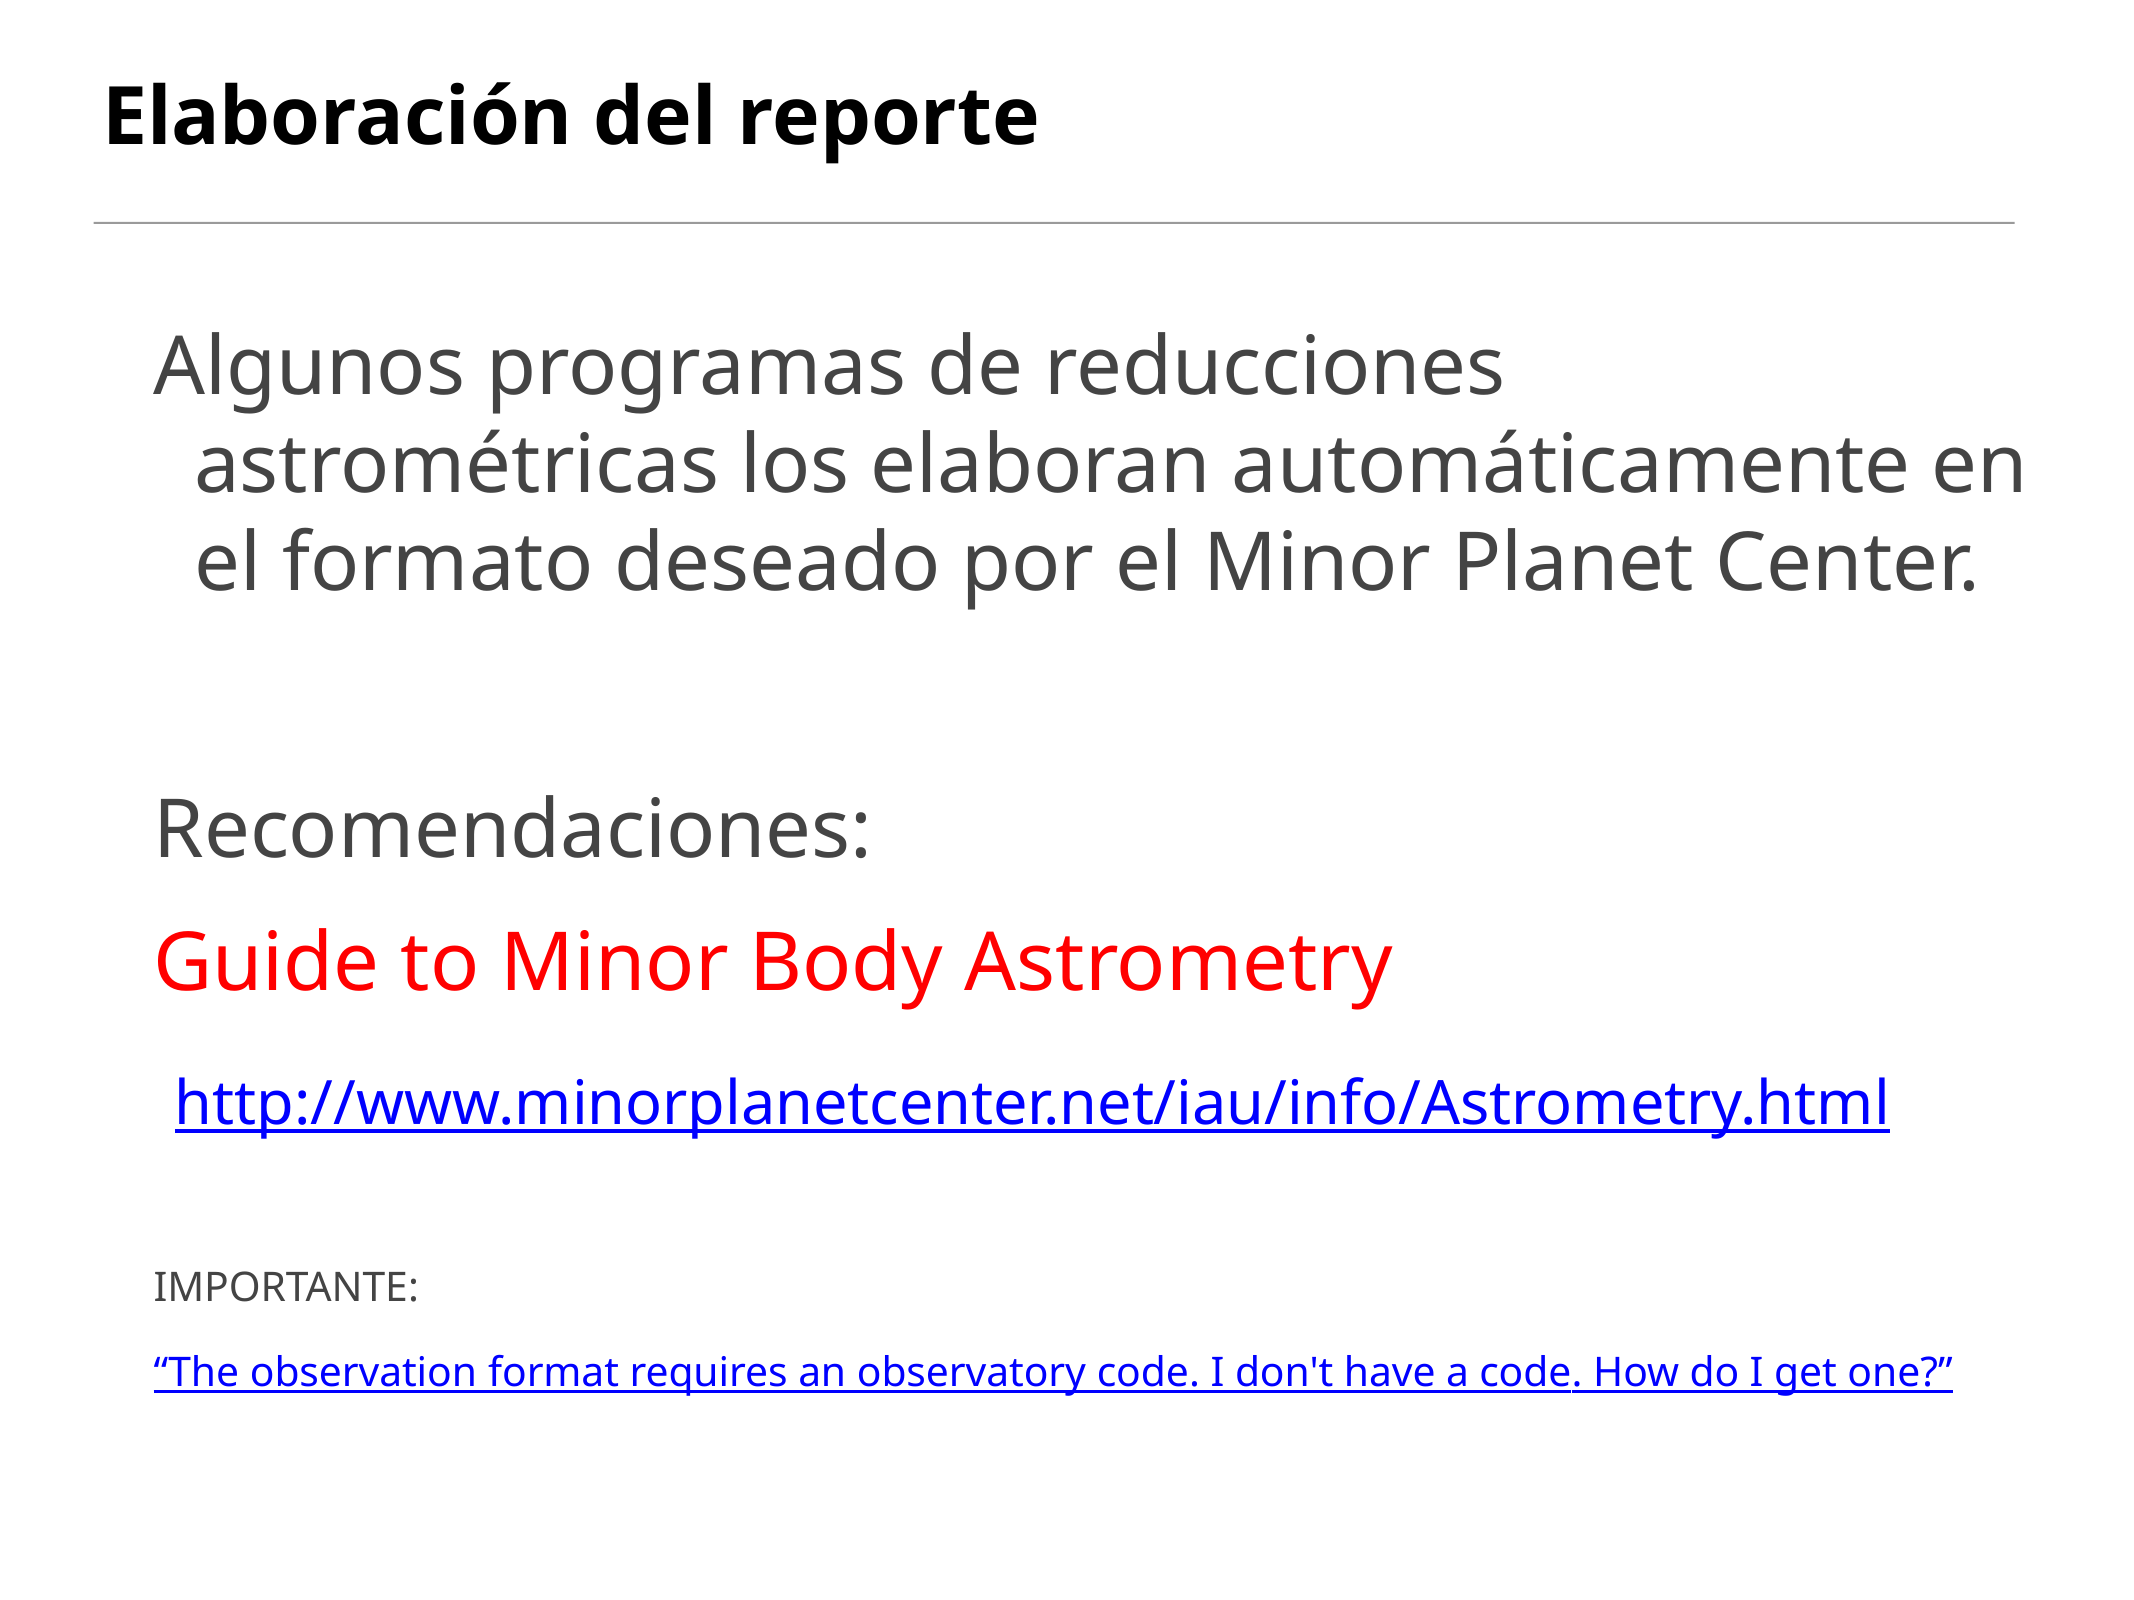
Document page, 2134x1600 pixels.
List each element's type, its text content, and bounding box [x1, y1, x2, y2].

title Elaboración del reporte [93, 53, 2041, 170]
list Algunos programas de reducciones astrométricas los elaboran automáticamente en el formato deseado por el Minor Planet Center. Recomendaciones: Guide to Minor Body Astrometry http://www.minorplanetcenter.net/iau/info/Astrometry.html IMPORTANTE: “The observation format requires an observatory code. I don't have a code. How do I get one?” [144, 304, 2041, 1448]
